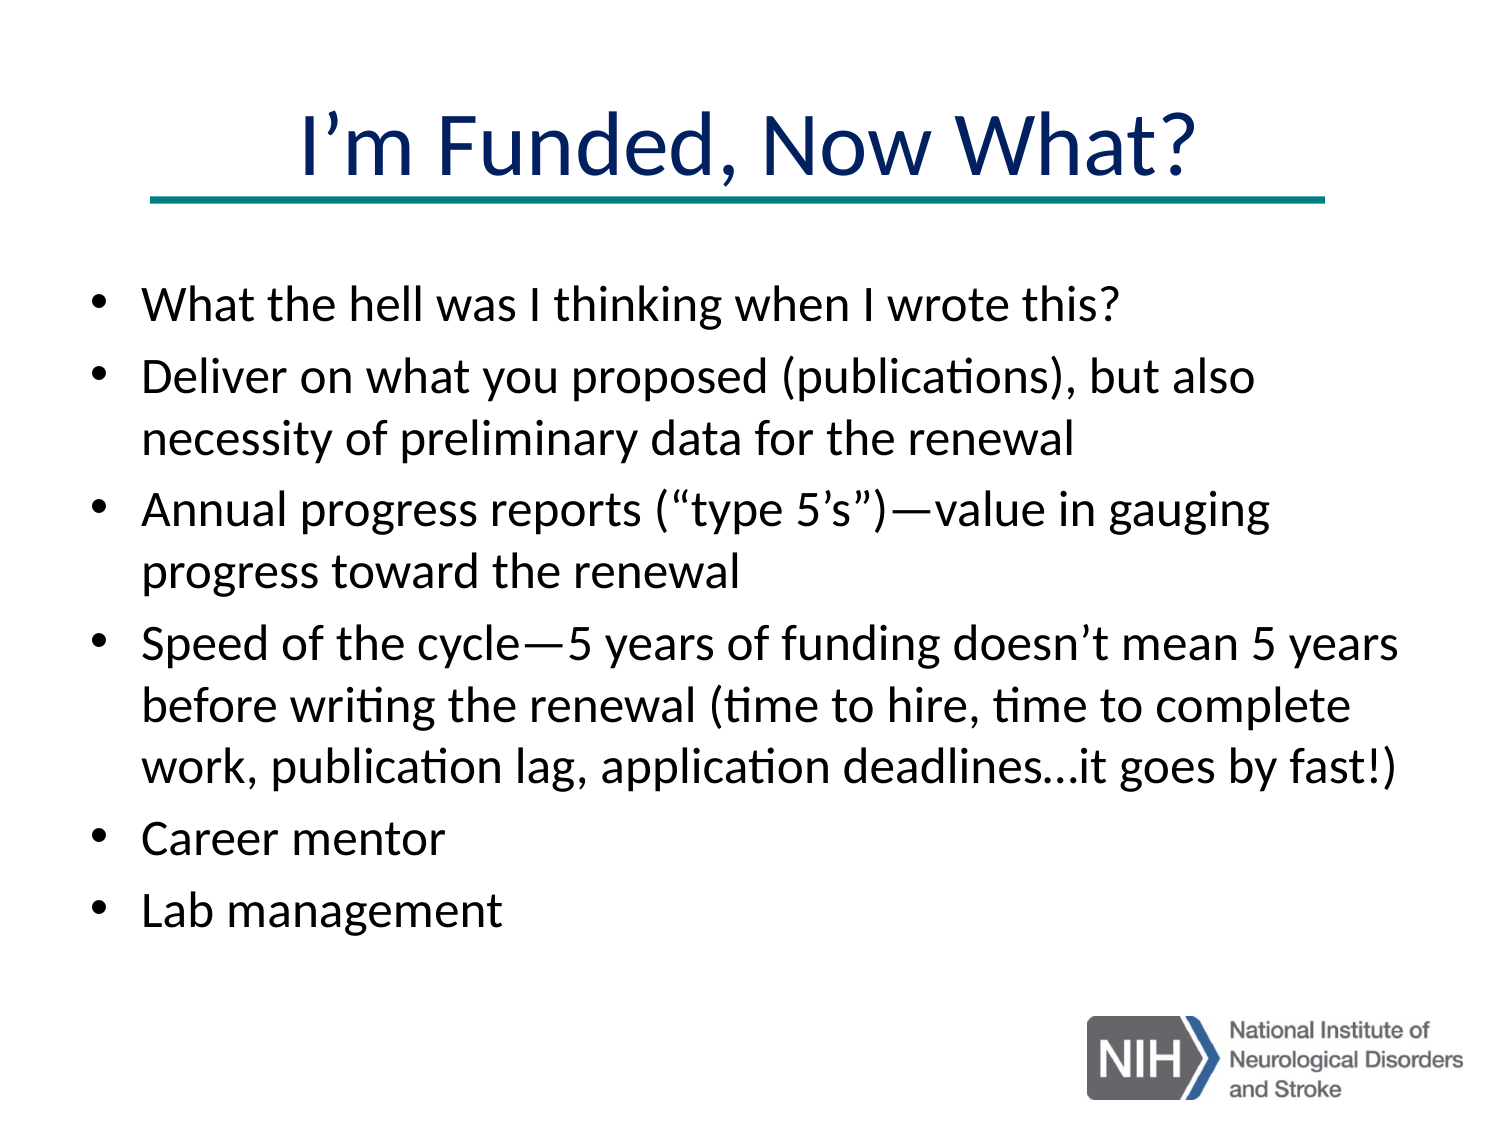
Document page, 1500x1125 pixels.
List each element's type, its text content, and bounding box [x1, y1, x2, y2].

picture [1087, 1016, 1463, 1101]
title I’m Funded, Now What? [75, 45, 1425, 233]
list What the hell was I thinking when I wrote this? Deliver on what you proposed (publications), but also necessity of preliminary data for the renewal Annual progress reports (“type 5’s”)—value in gauging progress toward the renewal Speed of the cycle—5 years of funding doesn’t mean 5 years before writing the renewal (time to hire, time to complete work, publication lag, application deadlines…it goes by fast!) Career mentor Lab management [75, 262, 1425, 1005]
